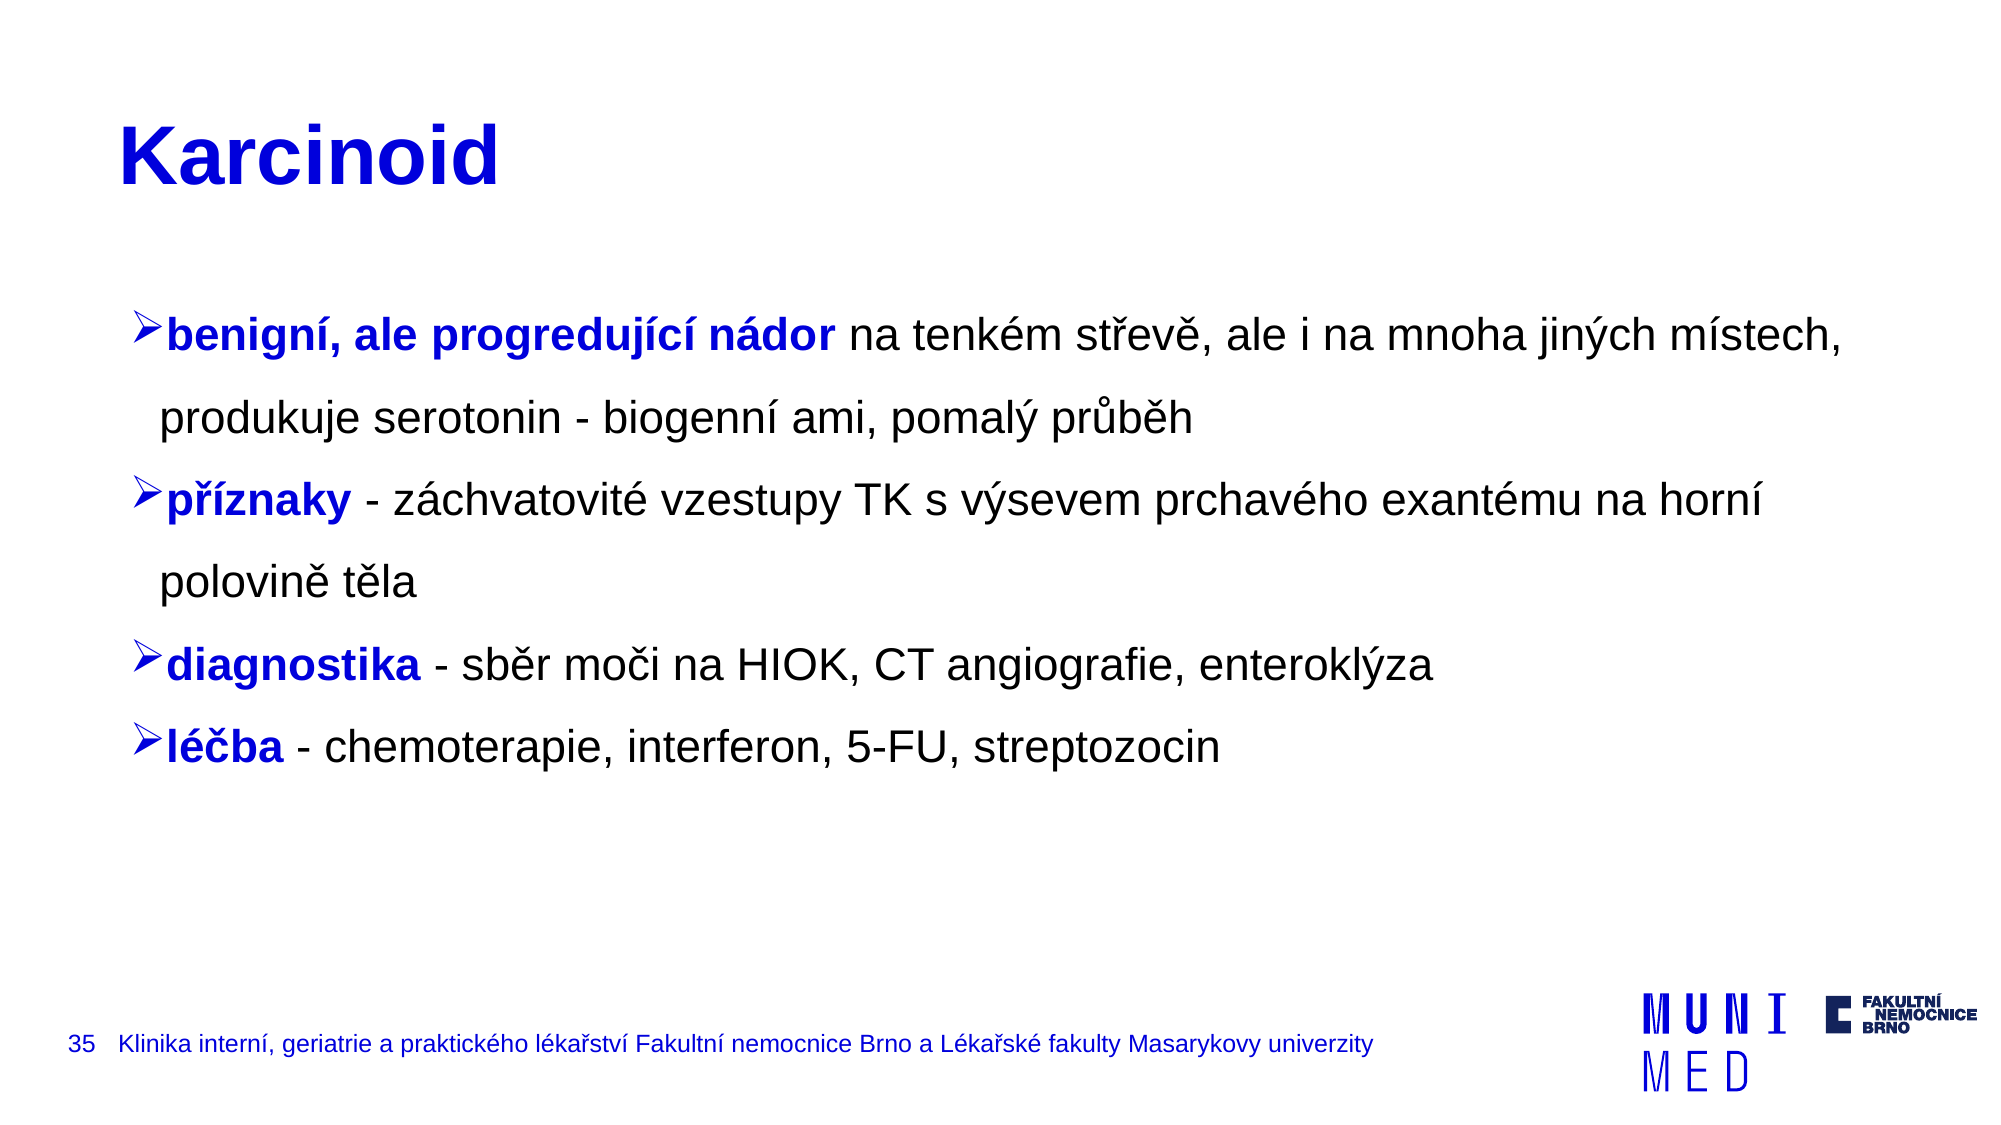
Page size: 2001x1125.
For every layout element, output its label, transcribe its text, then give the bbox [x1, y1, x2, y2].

footer Klinika interní, geriatrie a praktického lékařství Fakultní nemocnice Brno a Lékařské fakulty Masarykovy univerzity [118, 1021, 1418, 1063]
list benigní, ale progredující nádor na tenkém střevě, ale i na mnoha jiných místech, produkuje serotonin - biogenní ami, pomalý průběh příznaky - záchvatovité vzestupy TK s výsevem prchavého exantému na horní polovině těla diagnostika - sběr moči na HIOK, CT angiografie, enteroklýza léčba - chemoterapie, interferon, 5-FU, streptozocin [118, 277, 1883, 957]
title Karcinoid [118, 118, 1883, 193]
slide_number 35 [67, 1021, 110, 1063]
